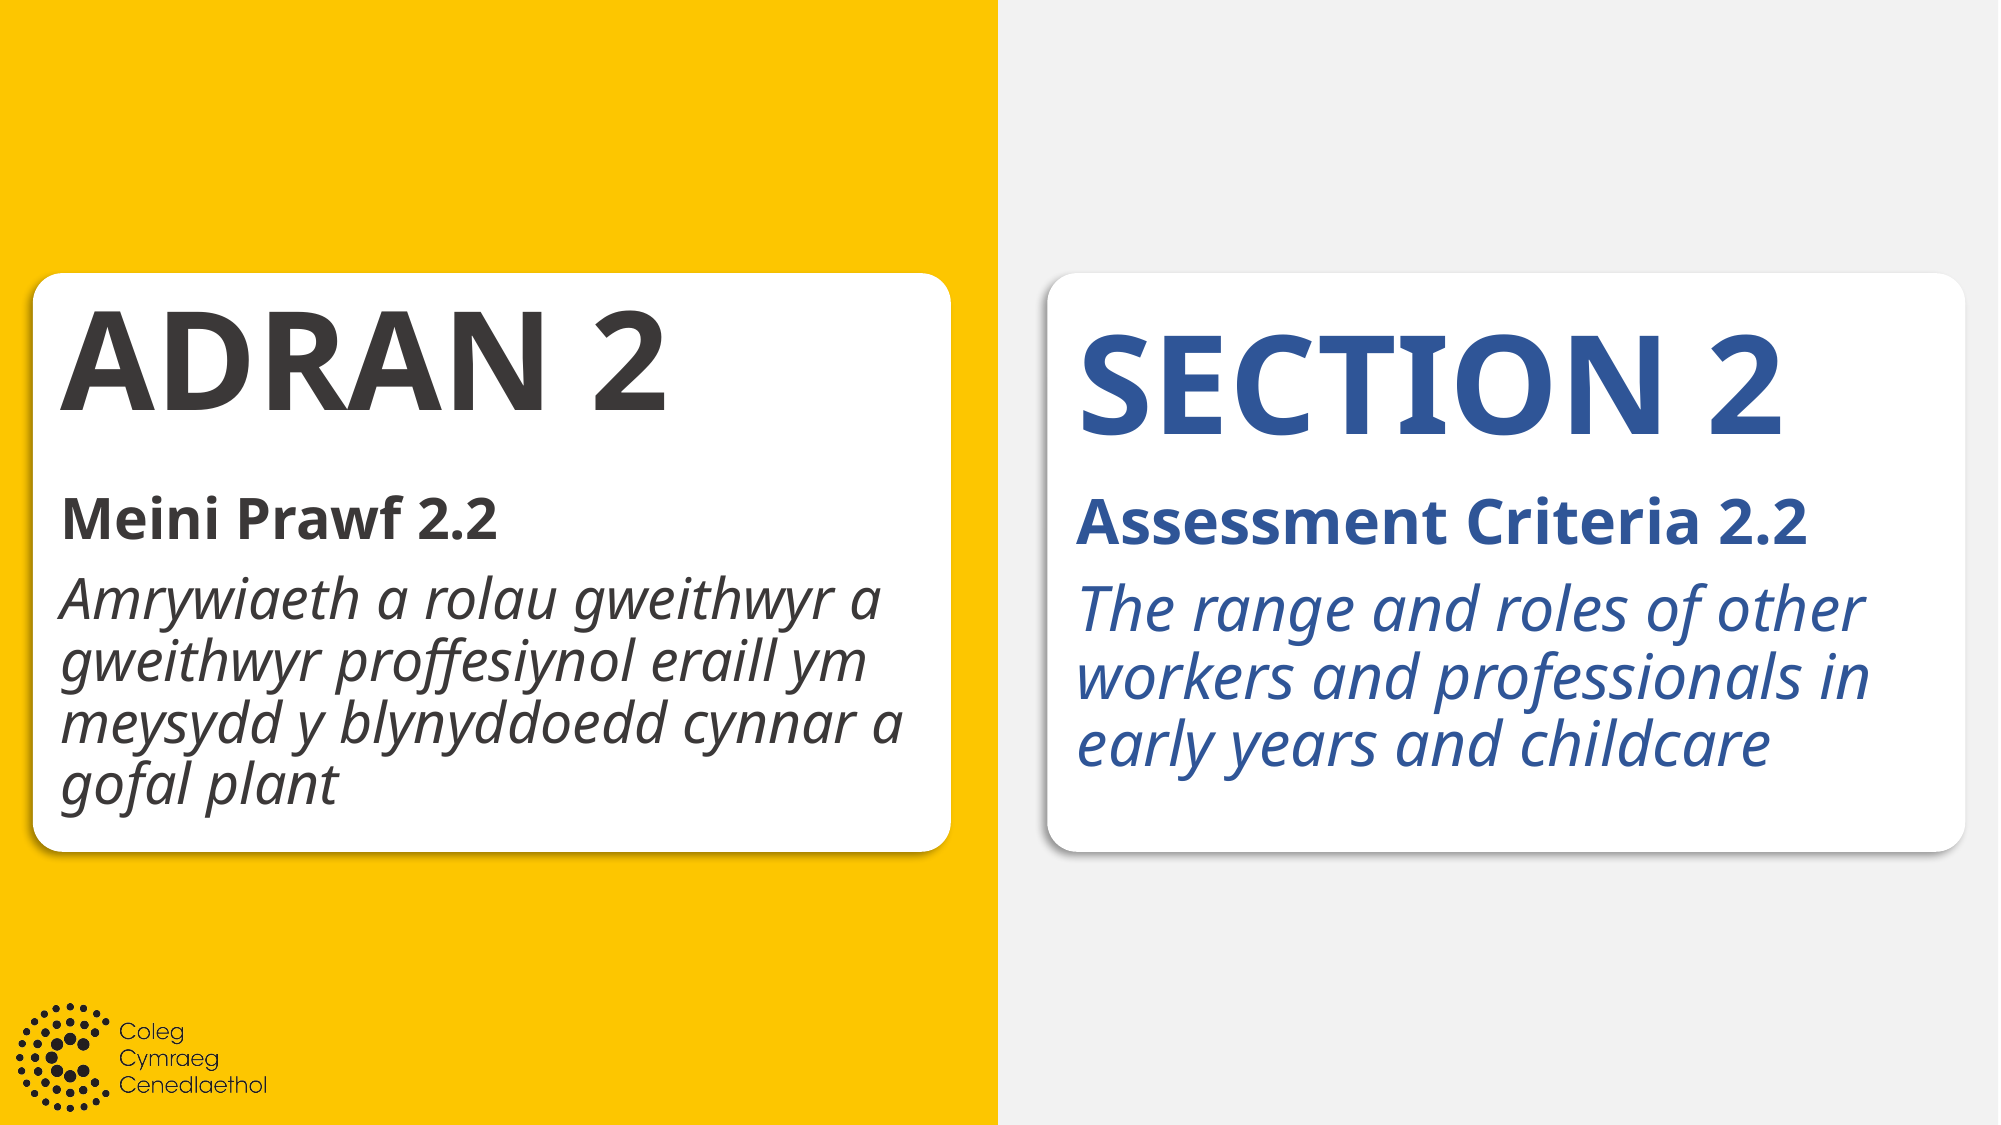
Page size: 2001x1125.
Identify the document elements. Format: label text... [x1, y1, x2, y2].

list Assessment Criteria 2.2 The range and roles of other workers and professionals in early years and childcare [1061, 482, 1936, 790]
text_box SECTION 2 [1062, 308, 1955, 489]
list Meini Prawf 2.2 Amrywiaeth a rolau gweithwyr a gweithwyr proffesiynol eraill ym meysydd y blynyddoedd cynnar a gofal plant [45, 482, 939, 832]
picture [16, 1003, 266, 1112]
title ADRAN 2 [45, 283, 939, 465]
